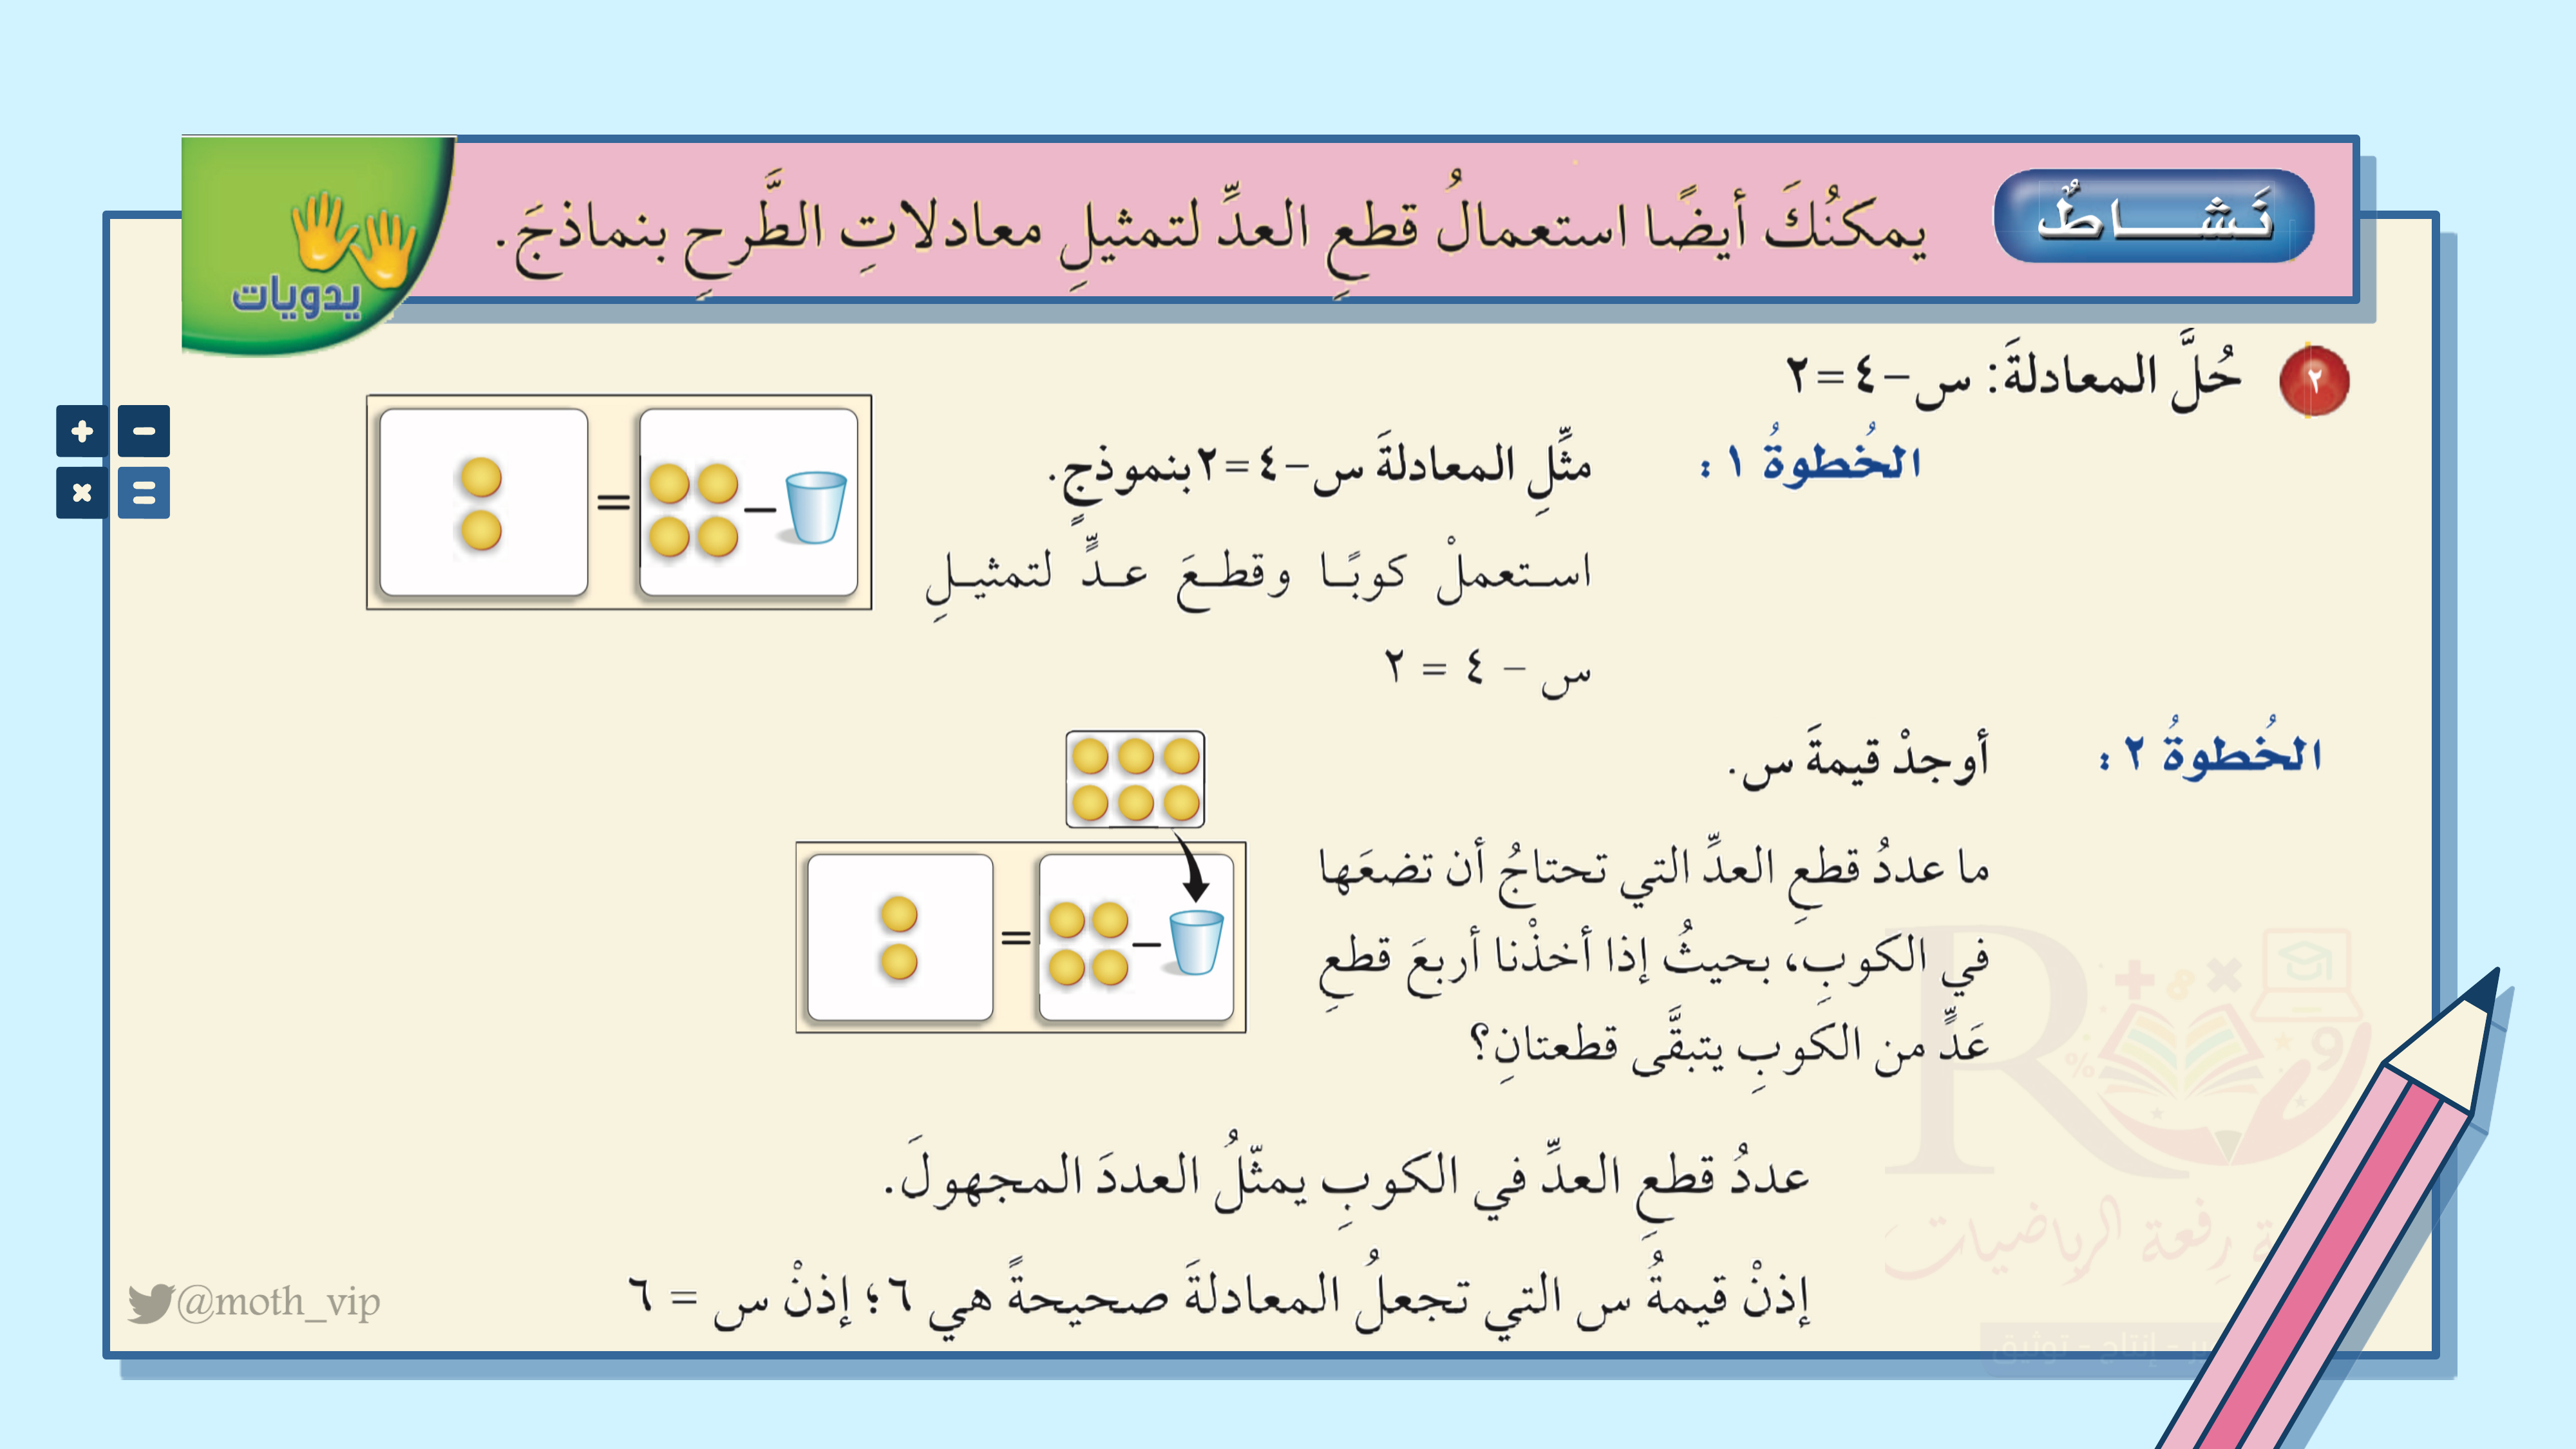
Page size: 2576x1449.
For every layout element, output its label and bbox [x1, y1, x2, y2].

text_box [1911, 961, 2522, 1449]
text_box [56, 404, 170, 519]
picture [182, 134, 1956, 358]
picture [530, 1114, 1841, 1359]
picture [342, 327, 2361, 1099]
title [504, 135, 2360, 304]
picture [1980, 162, 2320, 276]
